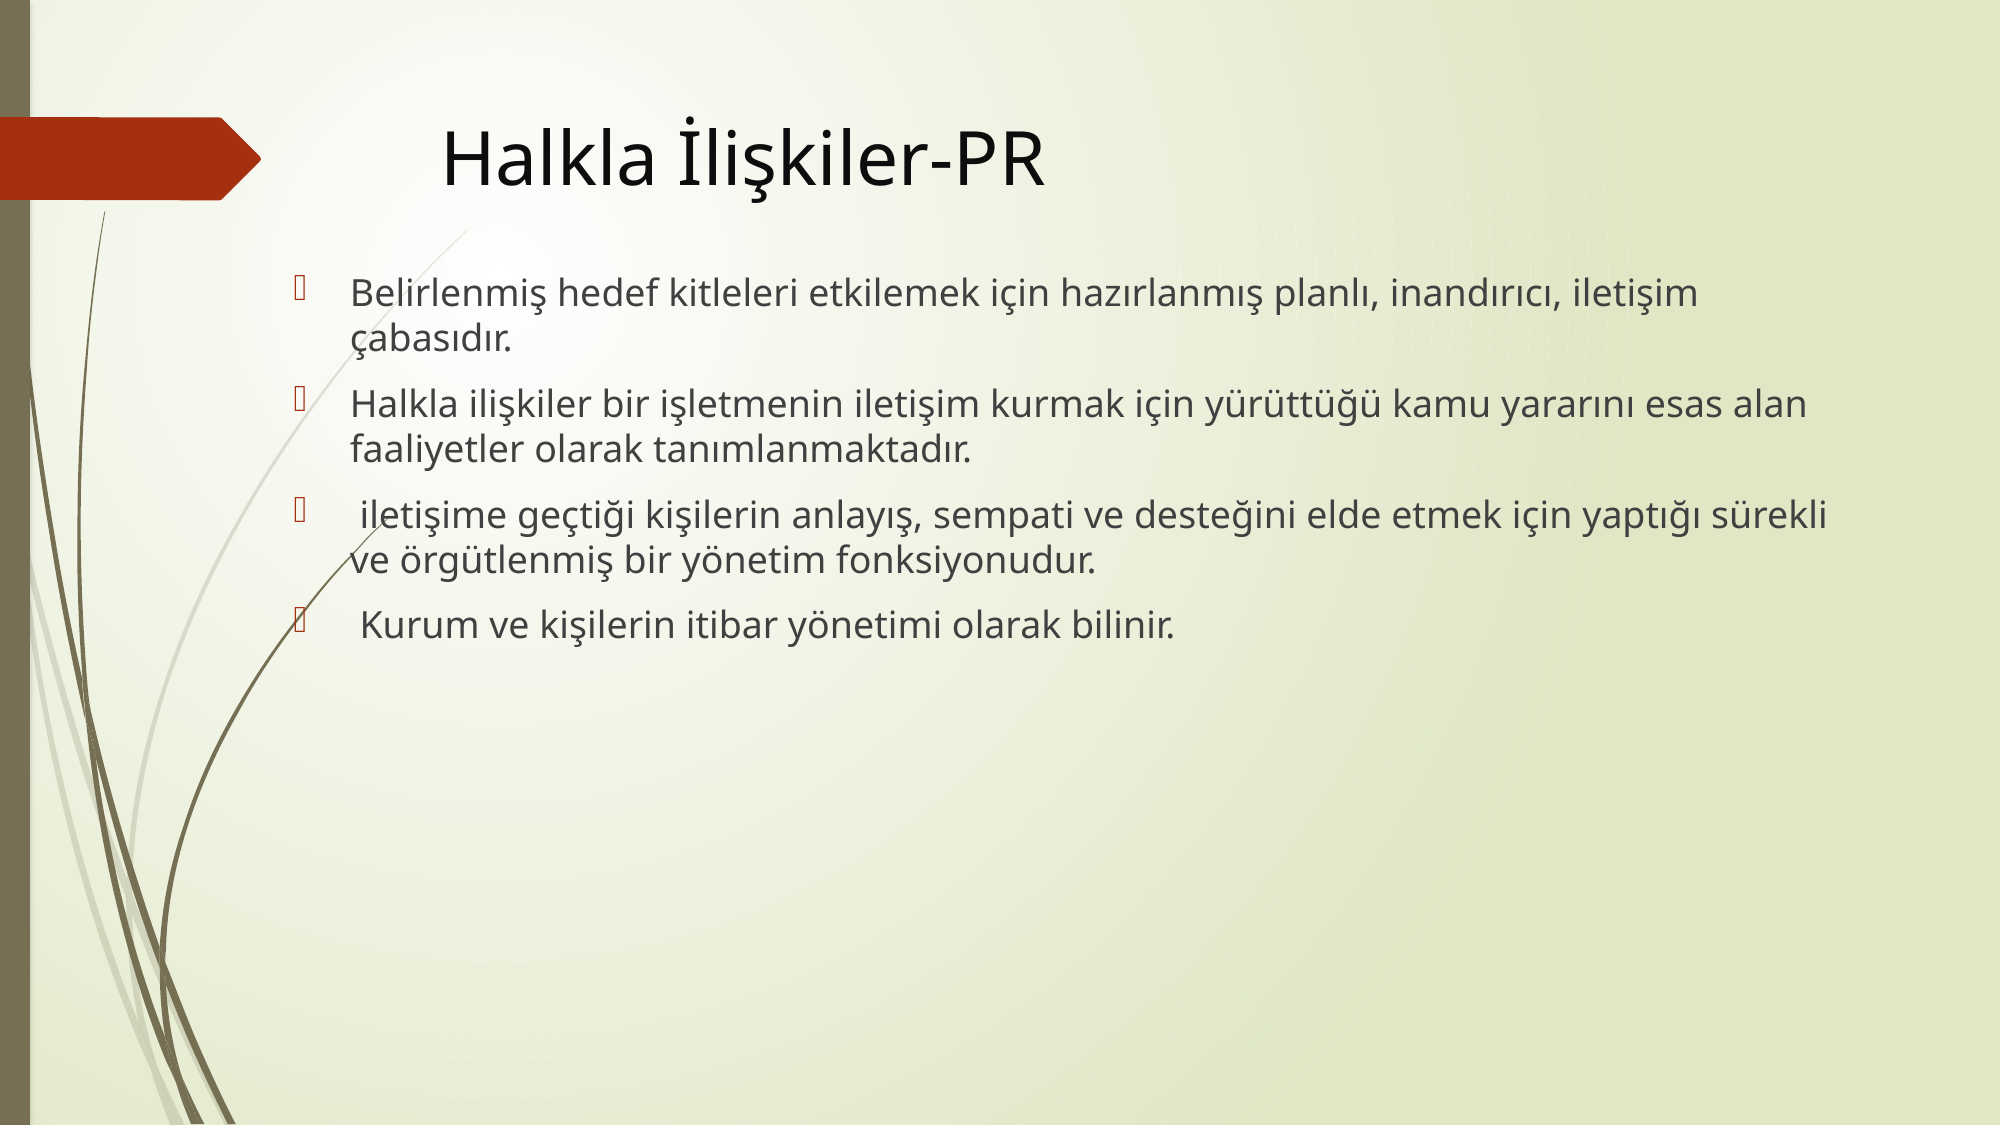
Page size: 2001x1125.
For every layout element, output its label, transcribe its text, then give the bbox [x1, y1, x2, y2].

title Halkla İlişkiler-PR [425, 102, 1888, 261]
list Belirlenmiş hedef kitleleri etkilemek için hazırlanmış planlı, inandırıcı, iletişim çabasıdır. Halkla ilişkiler bir işletmenin iletişim kurmak için yürüttüğü kamu yararını esas alan faaliyetler olarak tanımlanmaktadır. iletişime geçtiği kişilerin anlayış, sempati ve desteğini elde etmek için yaptığı sürekli ve örgütlenmiş bir yönetim fonksiyonudur. Kurum ve kişilerin itibar yönetimi olarak bilinir. [278, 261, 1888, 970]
